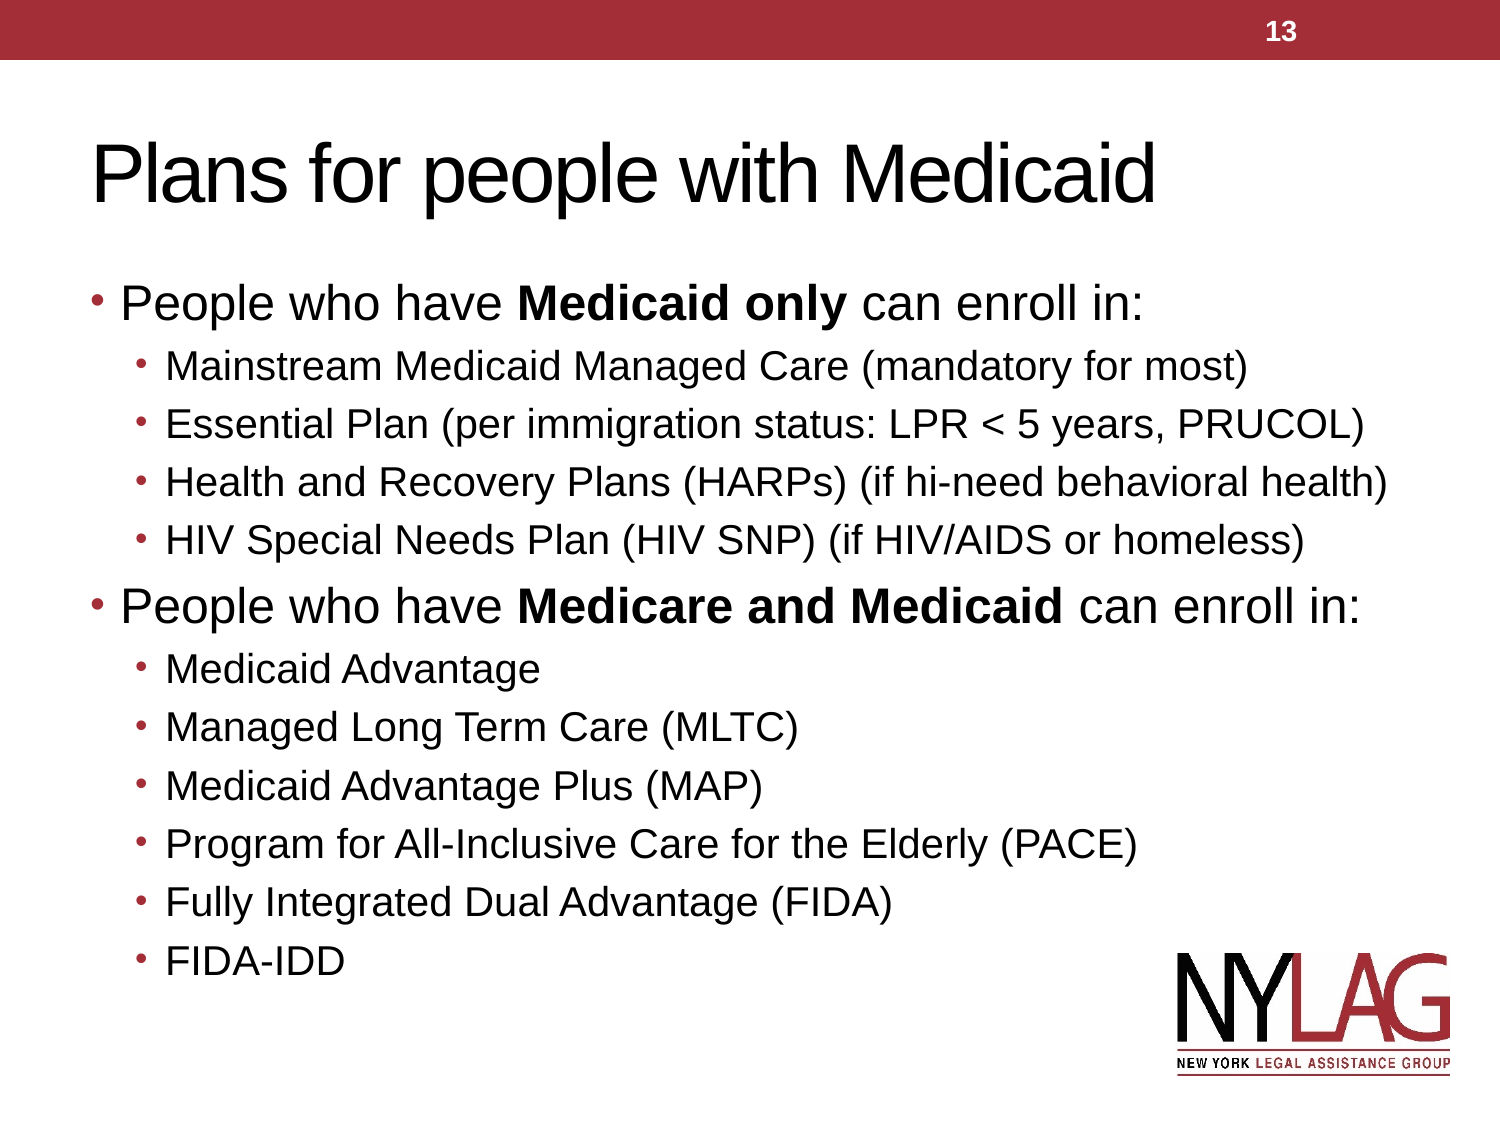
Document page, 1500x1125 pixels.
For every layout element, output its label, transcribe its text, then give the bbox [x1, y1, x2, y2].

list People who have Medicaid only can enroll in: Mainstream Medicaid Managed Care (mandatory for most) Essential Plan (per immigration status: LPR < 5 years, PRUCOL) Health and Recovery Plans (HARPs) (if hi-need behavioral health) HIV Special Needs Plan (HIV SNP) (if HIV/AIDS or homeless) People who have Medicare and Medicaid can enroll in: Medicaid Advantage Managed Long Term Care (MLTC) Medicaid Advantage Plus (MAP) Program for All-Inclusive Care for the Elderly (PACE) Fully Integrated Dual Advantage (FIDA) FIDA-IDD [74, 262, 1426, 1063]
picture [1175, 953, 1450, 1076]
slide_number 13 [1250, 3, 1425, 57]
title Plans for people with Medicaid [75, 87, 1425, 250]
